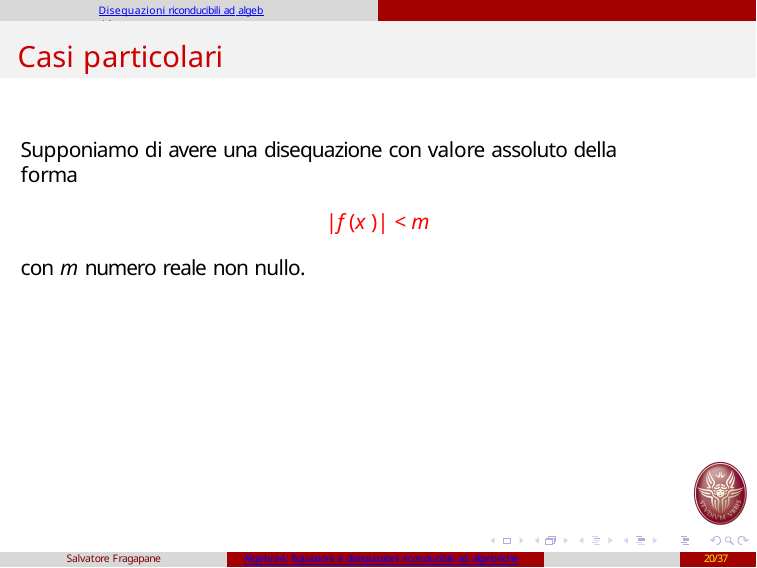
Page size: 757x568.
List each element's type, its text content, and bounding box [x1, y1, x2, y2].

slide_number Salvatore Fragapane [64, 552, 163, 568]
text_box [544, 551, 680, 567]
text_box 20/37 [702, 552, 734, 565]
text_box [0, 551, 226, 567]
text_box [226, 551, 544, 567]
footer Algebra4: Equazioni e disequazioni riconducibili ad algebriche [241, 552, 530, 568]
text_box [0, 0, 756, 551]
text_box [680, 551, 756, 567]
